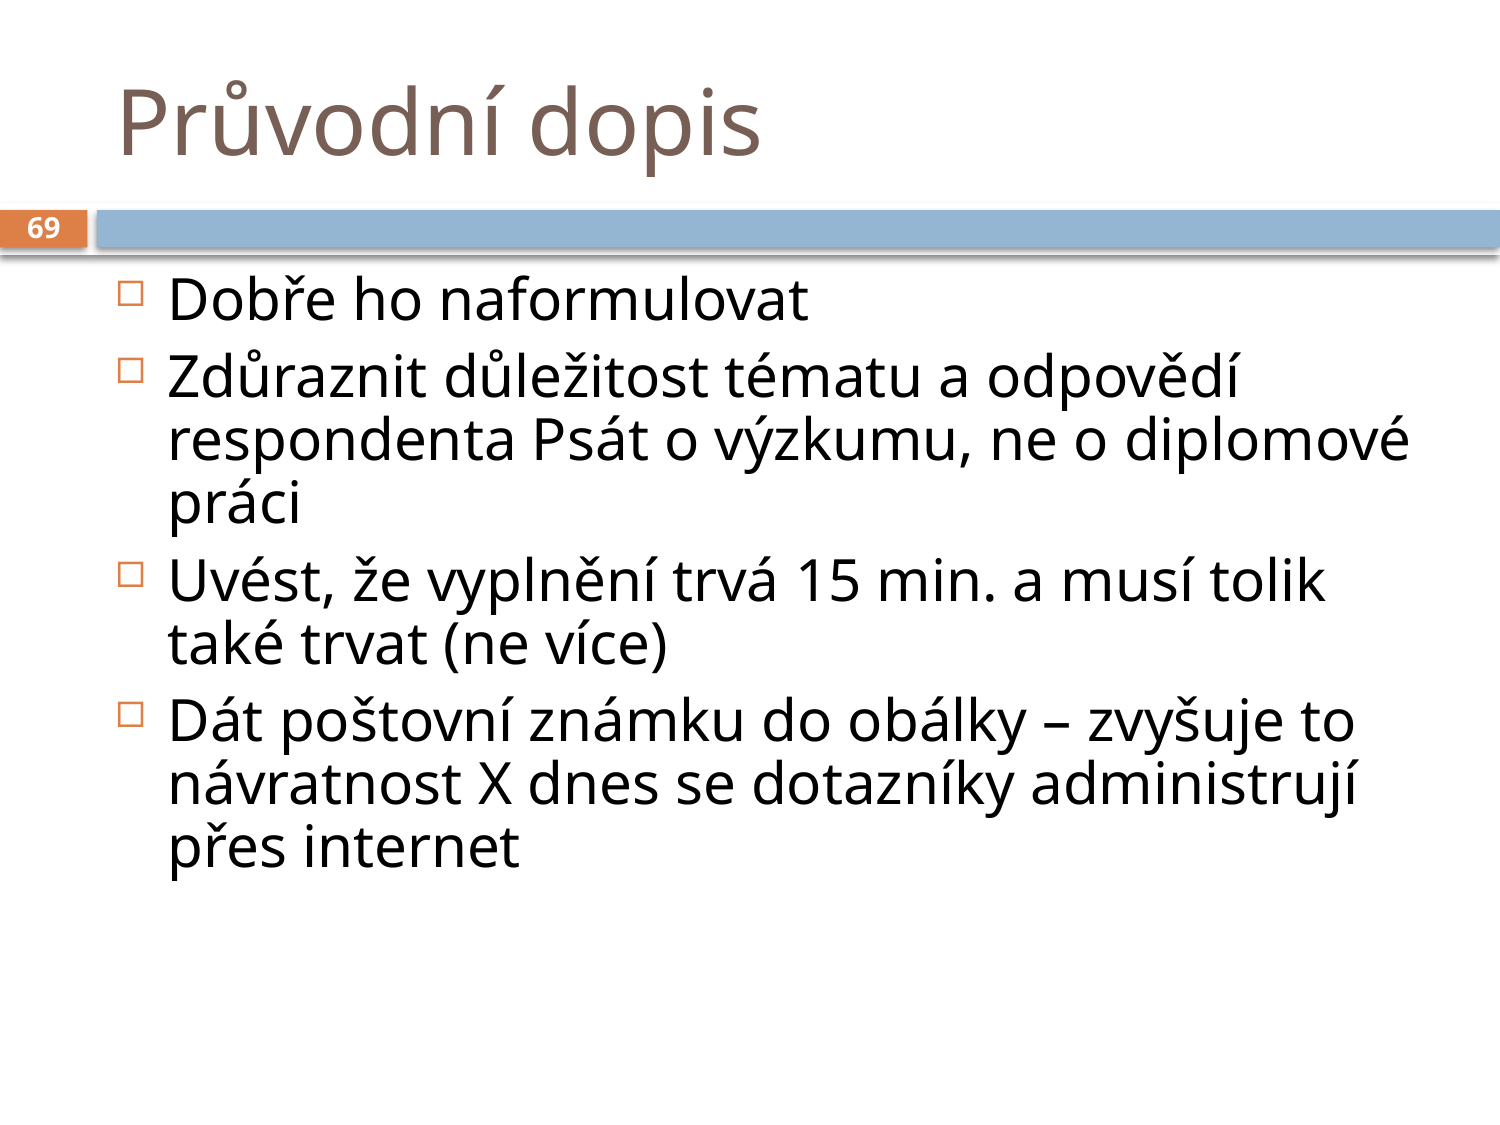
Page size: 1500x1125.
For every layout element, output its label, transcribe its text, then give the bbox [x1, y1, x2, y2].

title Průvodní dopis [100, 37, 1438, 200]
slide_number 69 [0, 208, 88, 249]
list Dobře ho naformulovat Zdůraznit důležitost tématu a odpovědí respondenta Psát o výzkumu, ne o diplomové práci Uvést, že vyplnění trvá 15 min. a musí tolik také trvat (ne více) Dát poštovní známku do obálky – zvyšuje to návratnost X dnes se dotazníky administrují přes internet [100, 262, 1438, 1005]
